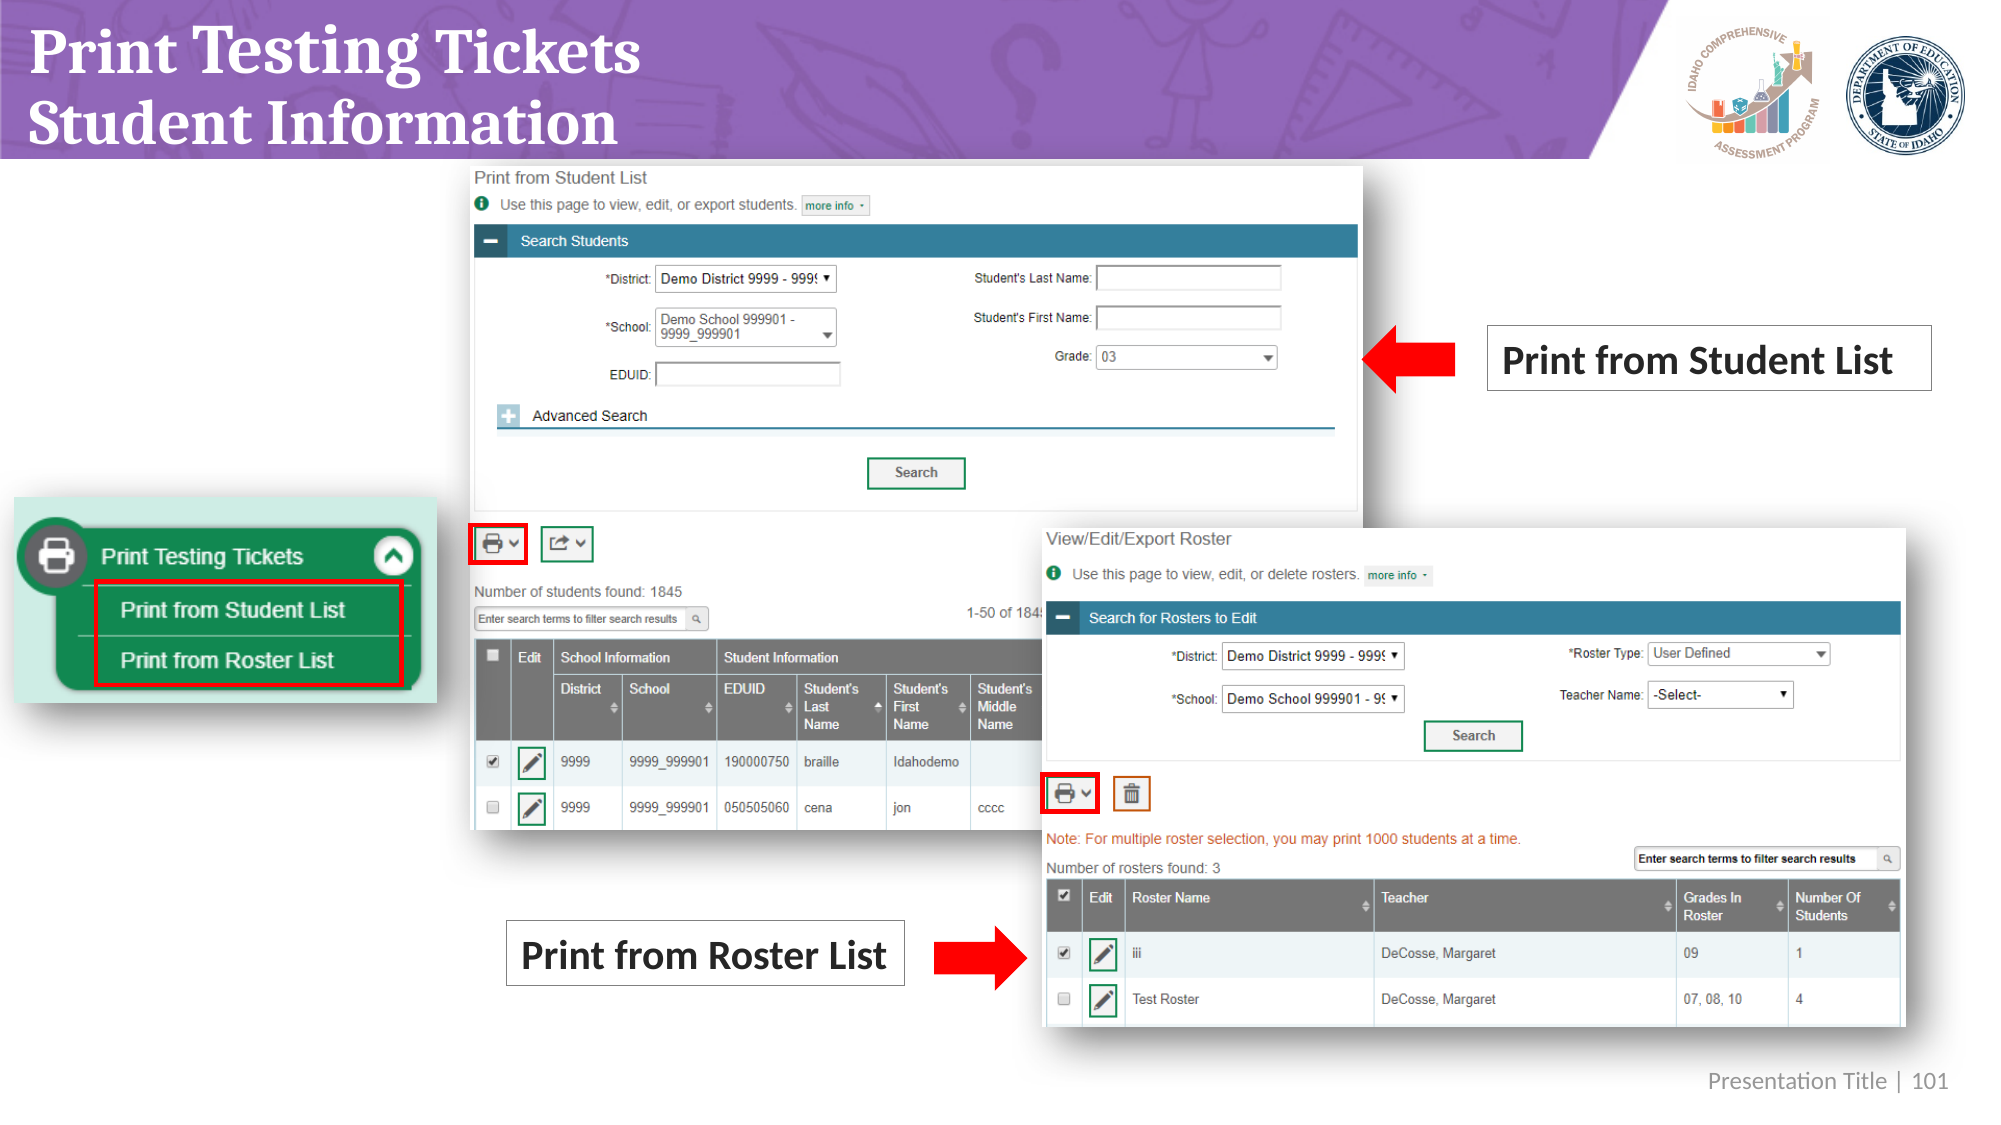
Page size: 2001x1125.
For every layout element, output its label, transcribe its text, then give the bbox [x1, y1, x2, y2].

picture [14, 497, 437, 703]
text_box [934, 925, 1028, 991]
picture [470, 166, 1906, 1027]
slide_number 101 [1514, 1049, 1965, 1109]
picture [1846, 36, 1965, 157]
text_box Print from Student List [1487, 325, 1932, 391]
picture [0, 0, 1830, 164]
text_box Print from Roster List [506, 920, 905, 986]
text_box [1363, 325, 1456, 394]
title Print Testing Tickets Student Information [14, 4, 1740, 167]
